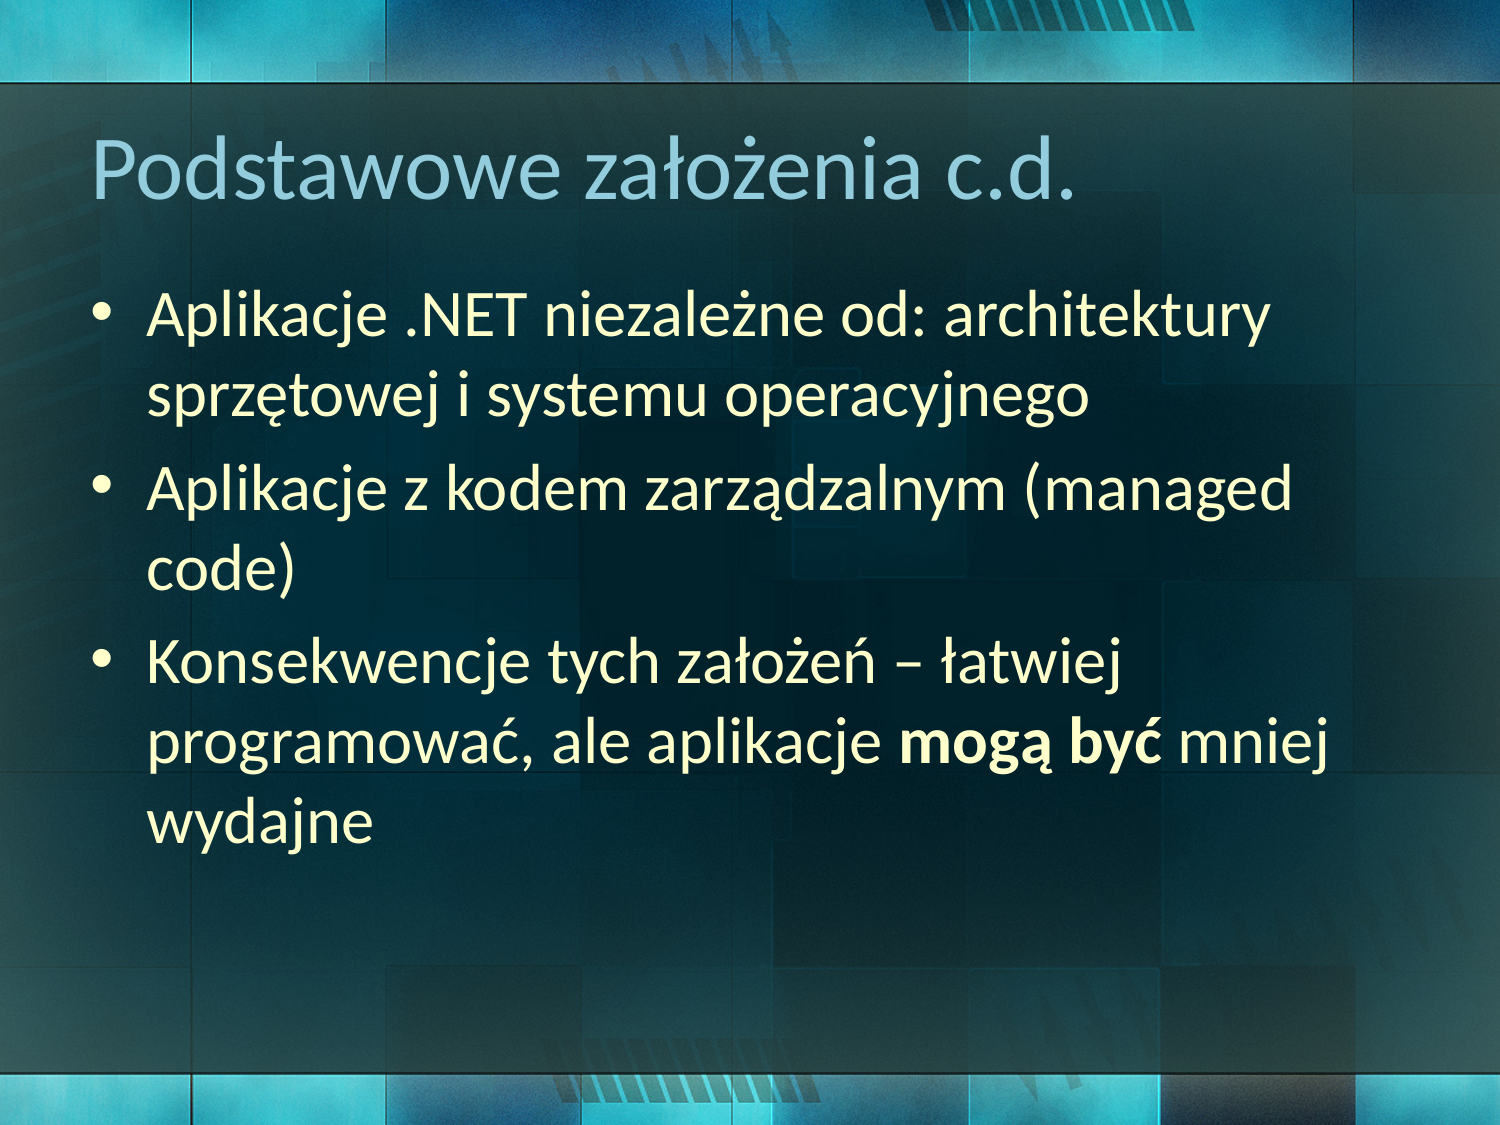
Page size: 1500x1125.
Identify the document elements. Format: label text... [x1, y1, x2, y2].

title Podstawowe założenia c.d. [75, 93, 1425, 233]
picture [0, 0, 1500, 1125]
list Aplikacje .NET niezależne od: architektury sprzętowej i systemu operacyjnego Aplikacje z kodem zarządzalnym (managed code) Konsekwencje tych założeń – łatwiej programować, ale aplikacje mogą być mniej wydajne [75, 262, 1425, 1005]
